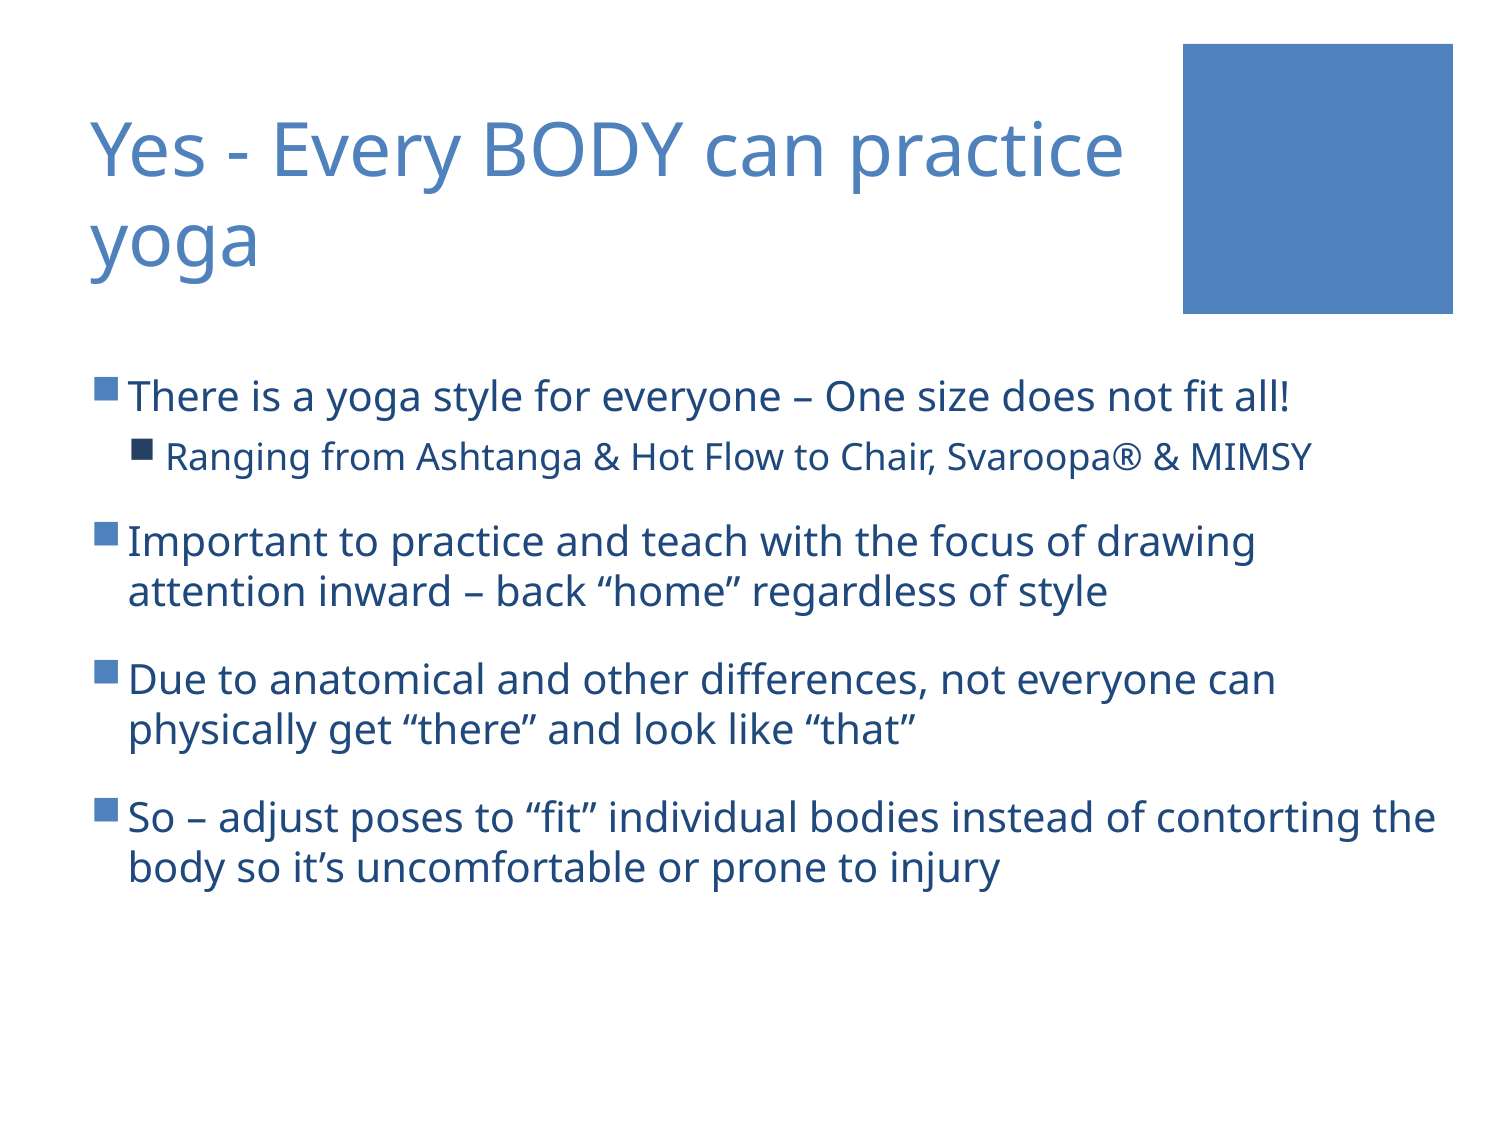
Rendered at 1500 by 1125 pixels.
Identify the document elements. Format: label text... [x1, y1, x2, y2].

title Yes - Every BODY can practice yoga [75, 79, 1143, 290]
list There is a yoga style for everyone – One size does not fit all! Ranging from Ashtanga & Hot Flow to Chair, Svaroopa® & MIMSY Important to practice and teach with the focus of drawing attention inward – back “home” regardless of style Due to anatomical and other differences, not everyone can physically get “there” and look like “that” So – adjust poses to “fit” individual bodies instead of contorting the body so it’s uncomfortable or prone to injury [75, 362, 1453, 1005]
